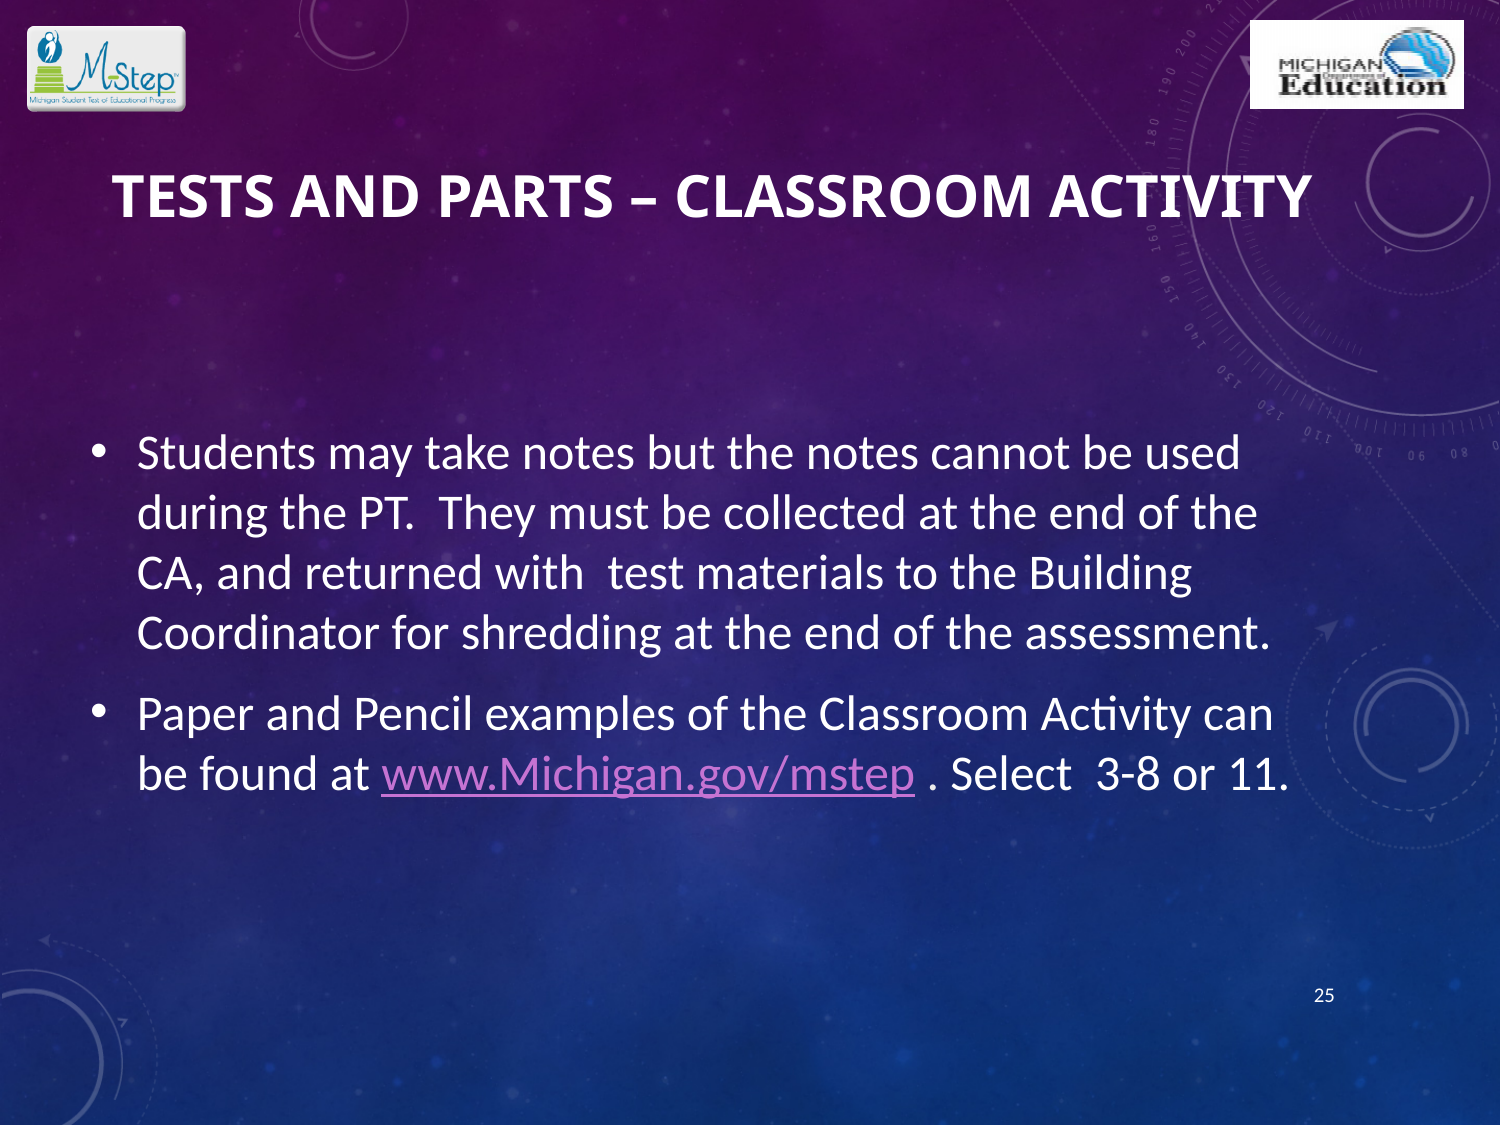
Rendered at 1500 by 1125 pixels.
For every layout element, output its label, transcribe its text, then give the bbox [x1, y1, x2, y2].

list Students may take notes but the notes cannot be used during the PT. They must be collected at the end of the CA, and returned with test materials to the Building Coordinator for shredding at the end of the assessment. Paper and Pencil examples of the Classroom Activity can be found at www.Michigan.gov/mstep . Select 3-8 or 11. [75, 351, 1350, 950]
picture [0, 0, 1500, 1125]
title Tests and Parts – Classroom Activity [75, 74, 1350, 314]
slide_number 25 [1281, 963, 1350, 1025]
